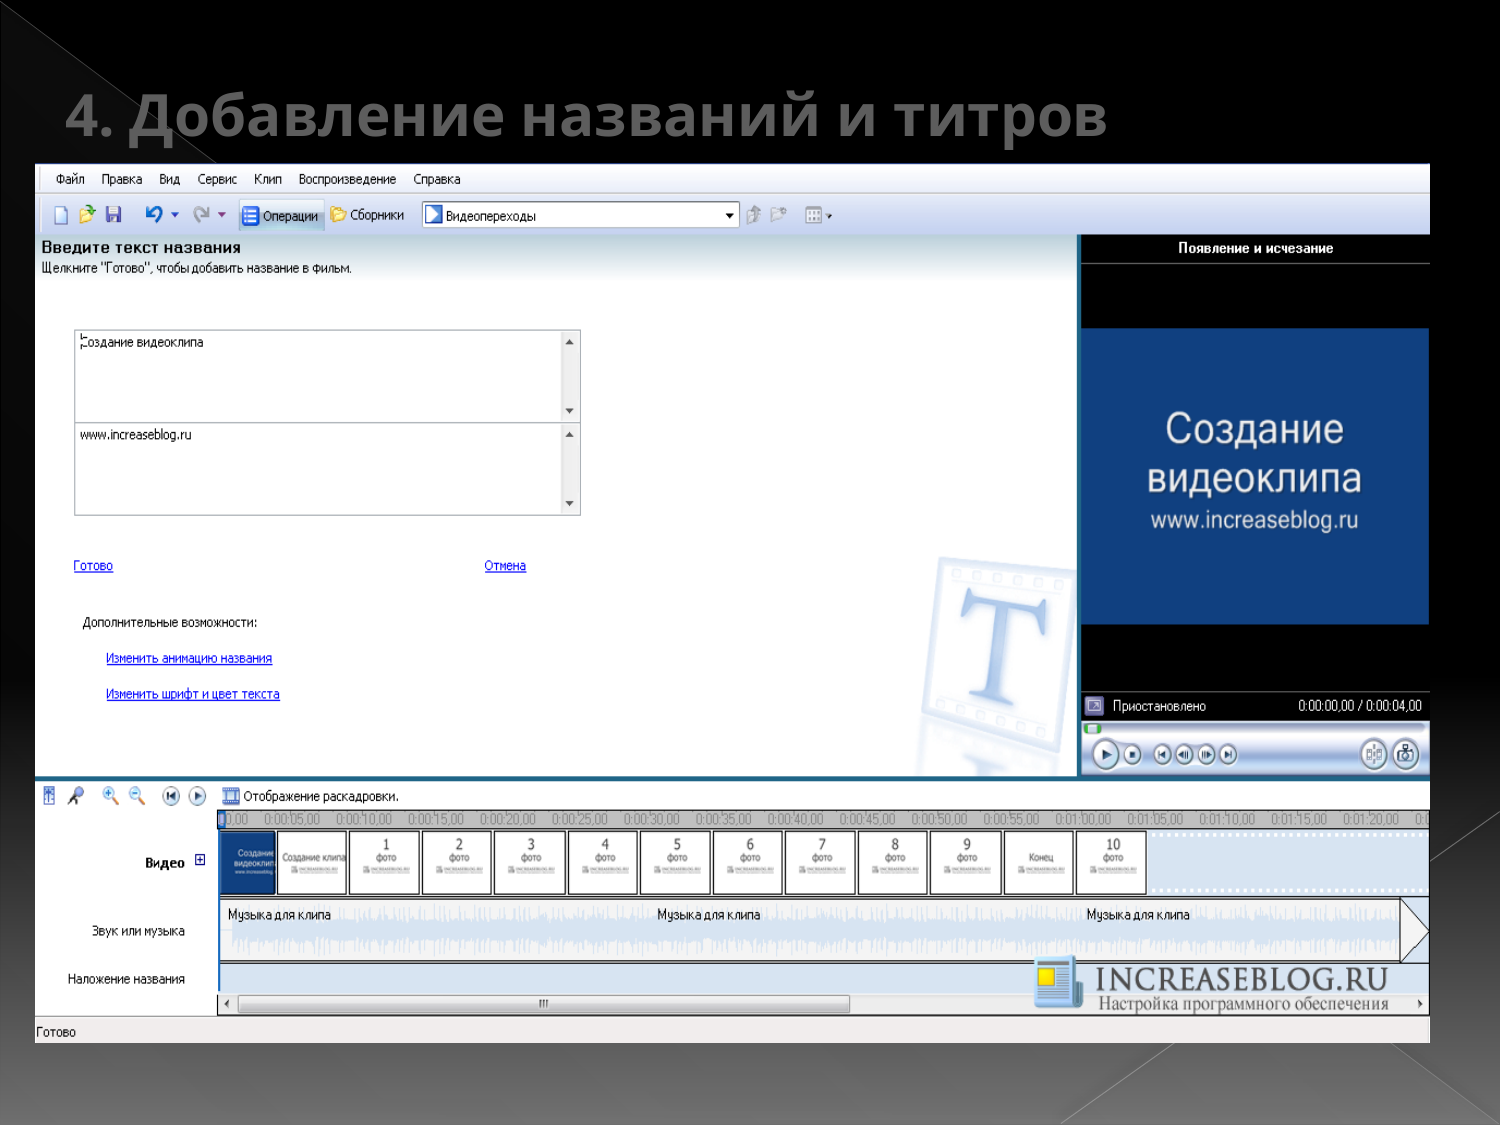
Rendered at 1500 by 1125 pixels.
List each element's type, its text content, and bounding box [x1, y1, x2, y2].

text_box 4. Добавление названий и титров [50, 70, 1125, 151]
picture [34, 163, 1430, 1044]
